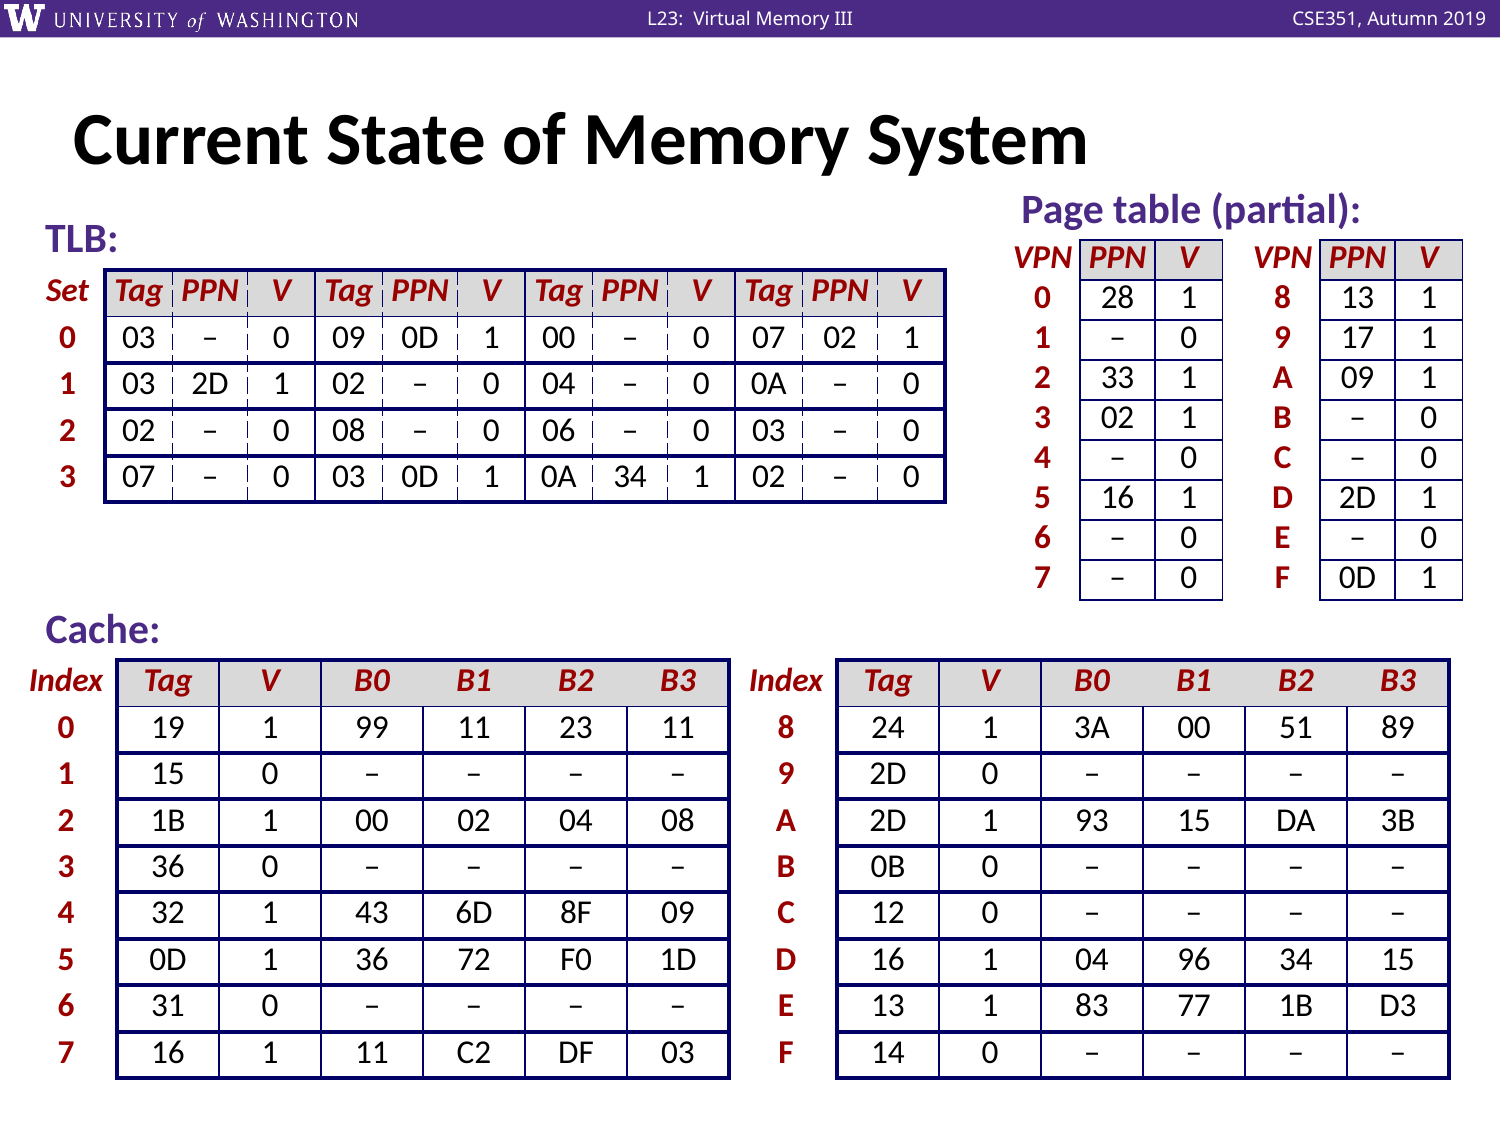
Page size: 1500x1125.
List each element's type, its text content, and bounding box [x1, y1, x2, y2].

table_cell 36 [322, 941, 422, 983]
table_cell 1 [1396, 561, 1462, 599]
table_cell – [628, 987, 727, 1030]
table_cell 09 [316, 317, 383, 361]
table_cell 1 [940, 941, 1040, 983]
table_header B0 [1042, 662, 1143, 706]
table_cell – [1042, 894, 1142, 937]
table_header Tag [736, 272, 803, 316]
table_header PPN [1081, 241, 1154, 279]
table_cell 17 [1321, 321, 1394, 359]
table_cell – [322, 848, 422, 890]
table_cell 1 [1156, 481, 1222, 519]
table_cell 0 [668, 365, 734, 407]
table_cell 0 [1005, 280, 1079, 320]
table_cell 1B [1246, 987, 1346, 1030]
table_cell 8 [735, 706, 835, 753]
table_cell 16 [119, 1034, 218, 1076]
table_cell 0 [940, 1034, 1040, 1076]
table_cell – [1081, 321, 1154, 359]
table_cell 4 [1005, 440, 1079, 480]
table_cell 0 [248, 458, 314, 500]
table_header V [878, 272, 943, 316]
text_box Page table (partial): [1006, 174, 1377, 240]
table_cell 1 [1156, 281, 1222, 319]
table_cell E [735, 985, 835, 1032]
table_cell 23 [526, 707, 626, 751]
table_cell 31 [119, 987, 218, 1030]
title Current State of Memory System [58, 71, 1438, 197]
table_cell 0 [248, 317, 314, 361]
table_cell 1 [1396, 481, 1462, 519]
table_cell – [1348, 894, 1447, 937]
table_header V [220, 662, 320, 706]
table_cell 7 [15, 1032, 115, 1078]
table_cell – [1348, 755, 1447, 797]
table_cell 32 [119, 894, 218, 937]
table_cell 09 [628, 894, 727, 937]
table_cell – [593, 411, 668, 454]
table_cell 0 [878, 458, 943, 500]
table_cell 1 [1396, 361, 1462, 399]
table_cell DF [526, 1034, 626, 1076]
table_cell A [1245, 360, 1319, 400]
table_cell 0 [878, 365, 943, 407]
table_header B1 [423, 662, 525, 706]
table_cell 0 [248, 411, 314, 454]
table_cell 12 [839, 894, 938, 937]
table_cell 07 [736, 317, 803, 361]
table_header PPN [173, 272, 248, 316]
table_cell 3 [15, 846, 115, 892]
table_cell – [424, 987, 524, 1030]
table_cell 0D [383, 458, 458, 500]
table_cell 43 [322, 894, 422, 937]
table_header V [940, 662, 1040, 706]
table_cell DA [1246, 801, 1346, 844]
table_cell 0 [1396, 441, 1462, 479]
table_cell 1 [220, 707, 320, 751]
table_cell 13 [839, 987, 938, 1030]
table_cell – [628, 848, 727, 890]
table_cell – [383, 365, 458, 407]
table_header B2 [525, 662, 627, 706]
table_header PPN [803, 272, 878, 316]
table_cell D [1245, 480, 1319, 520]
table_cell 0 [878, 411, 943, 454]
table_cell D [735, 939, 835, 985]
table_cell 0 [220, 755, 320, 797]
table_cell – [1081, 561, 1154, 599]
table_cell – [593, 365, 668, 407]
table_cell 9 [1245, 320, 1319, 360]
table_cell F [1245, 560, 1319, 600]
table_cell 19 [119, 707, 218, 751]
table_header Tag [107, 272, 173, 316]
table_cell – [1042, 755, 1142, 797]
table_cell – [1144, 894, 1244, 937]
table_header B0 [322, 662, 423, 706]
table_cell – [1042, 848, 1142, 890]
table_cell 3B [1348, 801, 1447, 844]
table_cell 07 [107, 458, 173, 500]
table_cell 34 [1246, 941, 1346, 983]
table_cell 77 [1144, 987, 1244, 1030]
table_header Index [735, 660, 835, 706]
table_cell 04 [1042, 941, 1142, 983]
table_header B3 [1347, 662, 1447, 706]
table_cell 15 [119, 755, 218, 797]
table_cell 1 [668, 458, 734, 500]
table_cell 02 [1081, 401, 1154, 439]
table_header Tag [526, 272, 593, 316]
table_header B3 [627, 662, 727, 706]
table_cell 1 [1156, 361, 1222, 399]
table_header Tag [839, 662, 938, 706]
table_header V [1156, 241, 1222, 279]
table_cell – [803, 458, 878, 500]
table_header Tag [119, 662, 218, 706]
table_cell 02 [107, 411, 173, 454]
table_cell 09 [1321, 361, 1394, 399]
table_cell 1 [878, 317, 943, 361]
table_cell 0 [940, 755, 1040, 797]
table_cell 1 [220, 941, 320, 983]
table_cell 28 [1081, 281, 1154, 319]
table_cell – [1321, 521, 1394, 559]
table_cell – [173, 411, 248, 454]
table_header PPN [383, 272, 458, 316]
table_cell 03 [628, 1034, 727, 1076]
table_cell 0 [1156, 561, 1222, 599]
table_cell 2 [1005, 360, 1079, 400]
text_box TLB: [30, 203, 134, 269]
table_header Set [30, 270, 103, 316]
table_cell – [1246, 848, 1346, 890]
table_cell 06 [526, 411, 593, 454]
table_cell – [173, 458, 248, 500]
table_cell 1 [248, 365, 314, 407]
table_cell 02 [424, 801, 524, 844]
table_cell 16 [1081, 481, 1154, 519]
table_cell C [735, 892, 835, 939]
table_cell 0 [1156, 441, 1222, 479]
table_cell – [1081, 441, 1154, 479]
table_cell 2D [839, 755, 938, 797]
table_cell 93 [1042, 801, 1142, 844]
table_cell 83 [1042, 987, 1142, 1030]
table_cell – [173, 317, 248, 361]
table_cell C2 [424, 1034, 524, 1076]
table_cell – [383, 411, 458, 454]
table_header B1 [1143, 662, 1245, 706]
table_cell – [1321, 401, 1394, 439]
table_cell C [1245, 440, 1319, 480]
table_cell 8 [1245, 280, 1319, 320]
table_cell 9 [735, 753, 835, 799]
table_cell 0 [220, 987, 320, 1030]
table_cell 00 [1144, 707, 1244, 751]
table_header Tag [316, 272, 383, 316]
table_cell – [1246, 755, 1346, 797]
table_cell – [322, 987, 422, 1030]
table_cell – [526, 848, 626, 890]
table_cell 02 [316, 365, 383, 407]
table_cell – [1246, 894, 1346, 937]
table_cell 4 [15, 892, 115, 939]
table_header PPN [593, 272, 668, 316]
table_cell – [593, 317, 668, 361]
table_cell 1 [15, 753, 115, 799]
table_cell 1 [458, 317, 524, 361]
table_cell – [1144, 755, 1244, 797]
table_header B2 [1245, 662, 1347, 706]
table_cell 8F [526, 894, 626, 937]
table_cell A [735, 799, 835, 846]
table_cell 1 [1156, 401, 1222, 439]
table_cell 0 [668, 317, 734, 361]
table_cell 11 [628, 707, 727, 751]
table_cell – [526, 755, 626, 797]
table_cell 0B [839, 848, 938, 890]
table_cell 1 [30, 363, 103, 409]
table_cell 16 [839, 941, 938, 983]
table_cell – [1321, 441, 1394, 479]
table_cell 1B [119, 801, 218, 844]
table_cell F [735, 1032, 835, 1078]
table_cell 0 [458, 411, 524, 454]
table_cell 04 [526, 365, 593, 407]
table_cell 51 [1246, 707, 1346, 751]
table_cell F0 [526, 941, 626, 983]
table_cell – [1144, 848, 1244, 890]
table_cell 34 [593, 458, 668, 500]
table_cell D3 [1348, 987, 1447, 1030]
table_cell 14 [839, 1034, 938, 1076]
table_cell 03 [736, 411, 803, 454]
table_cell 36 [119, 848, 218, 890]
table_cell 0D [1321, 561, 1394, 599]
table_cell 03 [107, 365, 173, 407]
table_cell 13 [1321, 281, 1394, 319]
table_cell 0 [1156, 521, 1222, 559]
table_cell 96 [1144, 941, 1244, 983]
table_cell 0D [119, 941, 218, 983]
table_cell 6 [1005, 520, 1079, 560]
table_cell – [1246, 1034, 1346, 1076]
table_cell 08 [628, 801, 727, 844]
table_cell – [322, 755, 422, 797]
table_cell 5 [15, 939, 115, 985]
table_header V [458, 272, 524, 316]
table_cell 0A [526, 458, 593, 500]
table_cell 0D [383, 317, 458, 361]
table_header VPN [1005, 240, 1079, 280]
table_header VPN [1245, 240, 1319, 280]
table_cell 33 [1081, 361, 1154, 399]
table_cell – [1042, 1034, 1142, 1076]
table_cell 0A [736, 365, 803, 407]
table_cell 0 [30, 316, 103, 363]
table_cell 2 [30, 409, 103, 456]
table_cell – [803, 411, 878, 454]
table_cell 0 [458, 365, 524, 407]
table_cell 1 [940, 801, 1040, 844]
table_cell 04 [526, 801, 626, 844]
table_cell 1D [628, 941, 727, 983]
table_cell E [1245, 520, 1319, 560]
table_cell 0 [220, 848, 320, 890]
table_header PPN [1321, 241, 1394, 279]
table_cell B [735, 846, 835, 892]
table_cell 02 [803, 317, 878, 361]
table_cell 2D [1321, 481, 1394, 519]
table_cell 99 [322, 707, 422, 751]
table_cell 2D [173, 365, 248, 407]
table_cell 1 [940, 707, 1040, 751]
table_cell 08 [316, 411, 383, 454]
table_cell 0 [668, 411, 734, 454]
table_cell 7 [1005, 560, 1079, 600]
table_cell 00 [526, 317, 593, 361]
table_cell 24 [839, 707, 938, 751]
table_header V [248, 272, 314, 316]
table_cell 0 [1396, 401, 1462, 439]
table_cell 1 [220, 801, 320, 844]
table_cell 11 [322, 1034, 422, 1076]
table_cell 03 [316, 458, 383, 500]
table_cell – [803, 365, 878, 407]
table_cell 1 [220, 894, 320, 937]
table_header V [1396, 241, 1462, 279]
table_cell 6D [424, 894, 524, 937]
table_cell 3 [1005, 400, 1079, 440]
table_cell 2D [839, 801, 938, 844]
table_cell – [1348, 848, 1447, 890]
table_cell 0 [1396, 521, 1462, 559]
text_box Cache: [30, 594, 176, 660]
table_cell 15 [1348, 941, 1447, 983]
table_cell 00 [322, 801, 422, 844]
table_cell 0 [940, 848, 1040, 890]
table_cell – [424, 755, 524, 797]
picture [4, 4, 358, 32]
table_cell 1 [220, 1034, 320, 1076]
table_cell 3A [1042, 707, 1142, 751]
table_cell 02 [736, 458, 803, 500]
table_cell 0 [15, 706, 115, 753]
table_cell 11 [424, 707, 524, 751]
table_cell 1 [940, 987, 1040, 1030]
table_cell 1 [1396, 321, 1462, 359]
table_cell – [526, 987, 626, 1030]
table_cell 5 [1005, 480, 1079, 520]
table_cell 0 [940, 894, 1040, 937]
table_cell 6 [15, 985, 115, 1032]
table_cell – [1348, 1034, 1447, 1076]
table_cell 0 [1156, 321, 1222, 359]
table_cell – [628, 755, 727, 797]
table_cell – [1081, 521, 1154, 559]
table_cell 15 [1144, 801, 1244, 844]
table_header V [668, 272, 734, 316]
table_header Index [15, 660, 115, 706]
table_cell – [1144, 1034, 1244, 1076]
table_cell 1 [1005, 320, 1079, 360]
table_cell 1 [1396, 281, 1462, 319]
table_cell 1 [458, 458, 524, 500]
table_cell 89 [1348, 707, 1447, 751]
table_cell 3 [30, 456, 103, 502]
table_cell B [1245, 400, 1319, 440]
table_cell 03 [107, 317, 173, 361]
table_cell 72 [424, 941, 524, 983]
table_cell 2 [15, 799, 115, 846]
table_cell – [424, 848, 524, 890]
